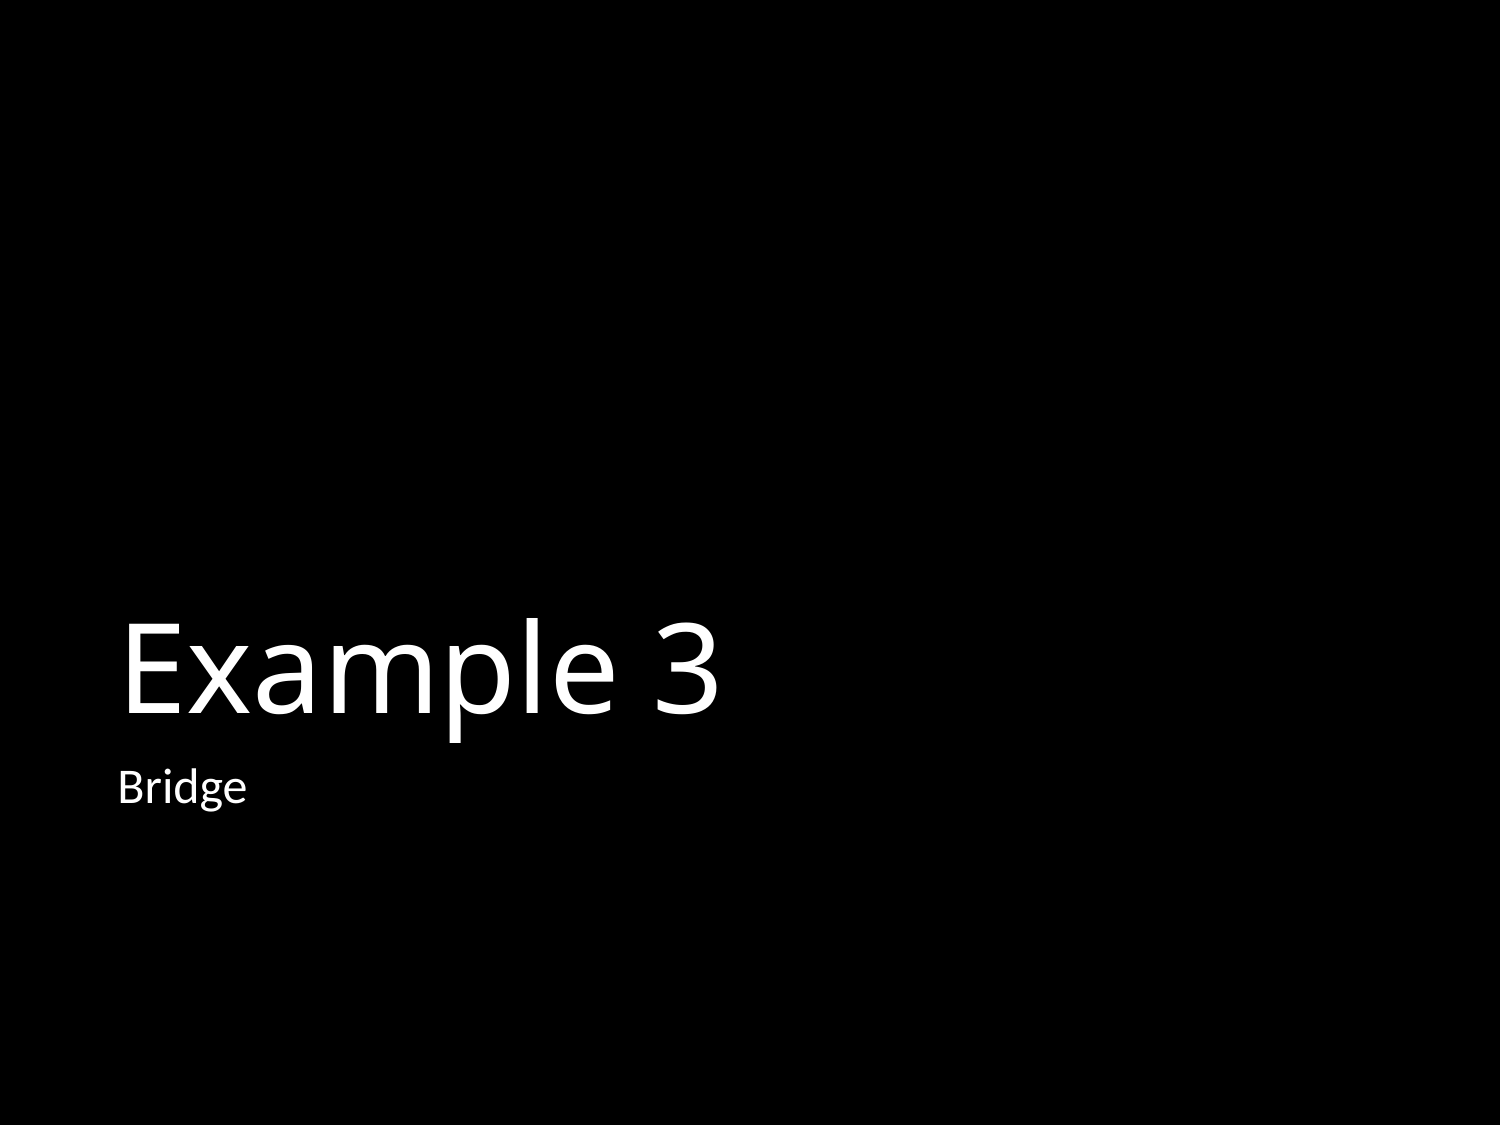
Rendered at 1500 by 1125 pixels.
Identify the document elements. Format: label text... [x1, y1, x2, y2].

list Bridge [102, 752, 1397, 999]
title Example 3 [102, 280, 1397, 749]
